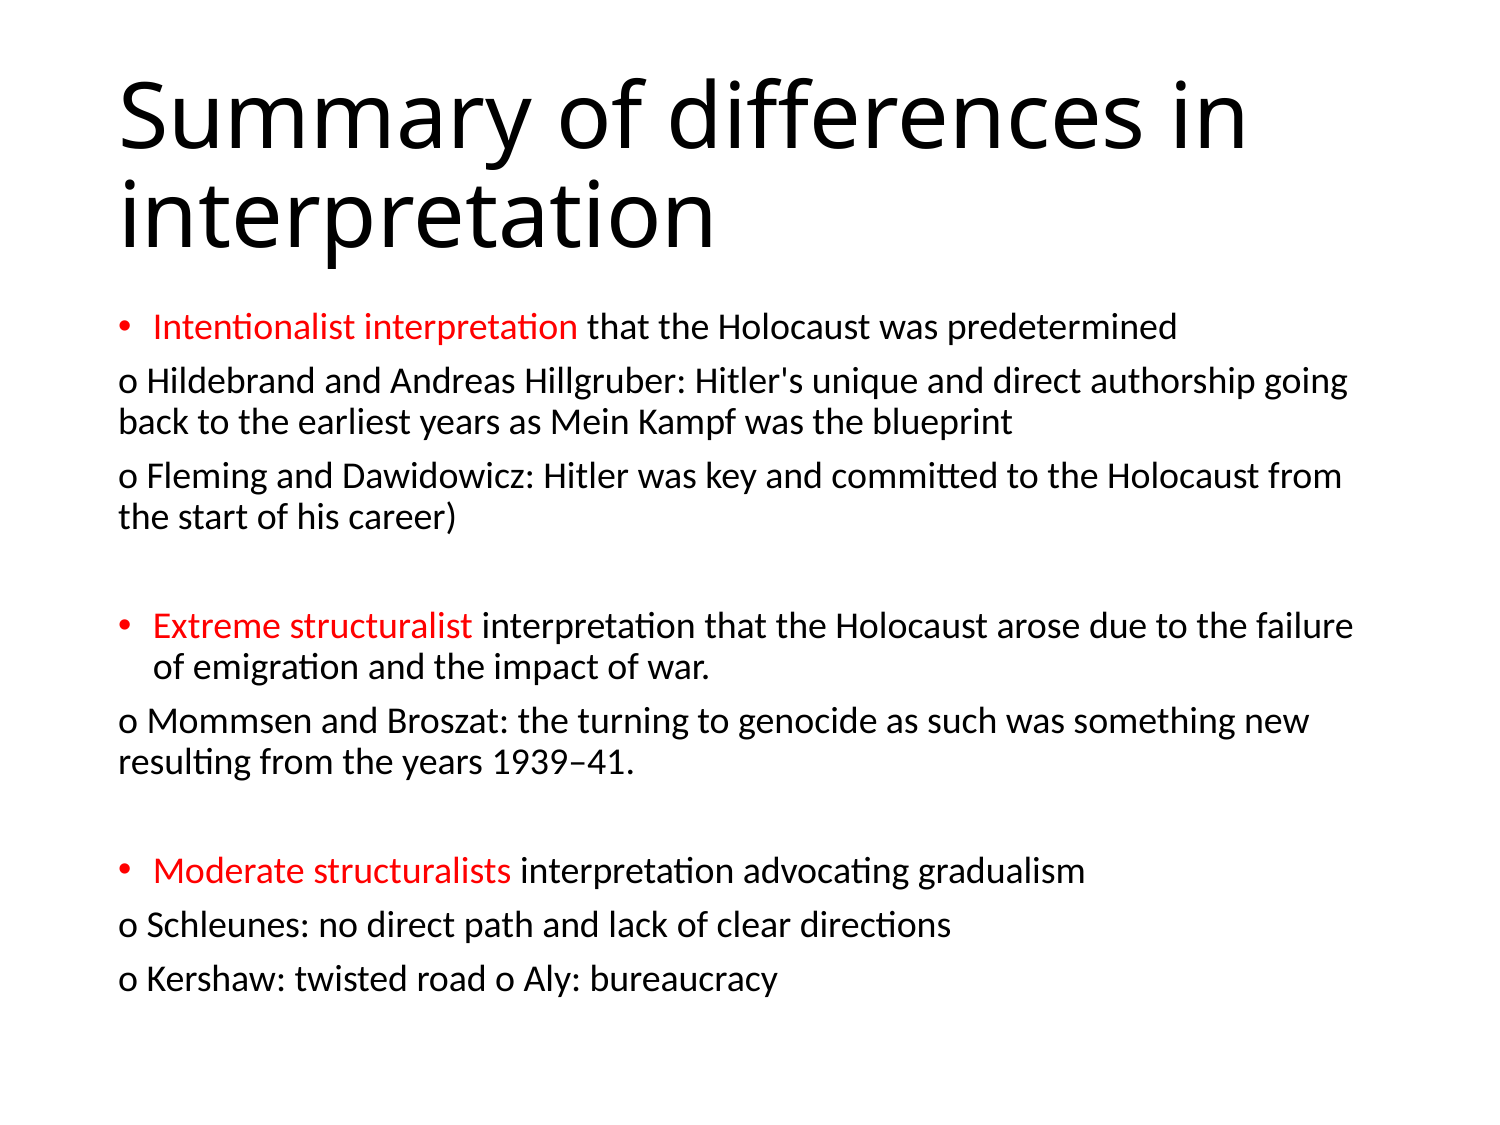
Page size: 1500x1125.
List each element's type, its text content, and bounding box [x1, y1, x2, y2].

list Intentionalist interpretation that the Holocaust was predetermined o Hildebrand and Andreas Hillgruber: Hitler's unique and direct authorship going back to the earliest years as Mein Kampf was the blueprint o Fleming and Dawidowicz: Hitler was key and committed to the Holocaust from the start of his career) Extreme structuralist interpretation that the Holocaust arose due to the failure of emigration and the impact of war. o Mommsen and Broszat: the turning to genocide as such was something new resulting from the years 1939–41. Moderate structuralists interpretation advocating gradualism o Schleunes: no direct path and lack of clear directions o Kershaw: twisted road o Aly: bureaucracy [103, 299, 1397, 1014]
title Summary of differences in interpretation [103, 59, 1397, 278]
